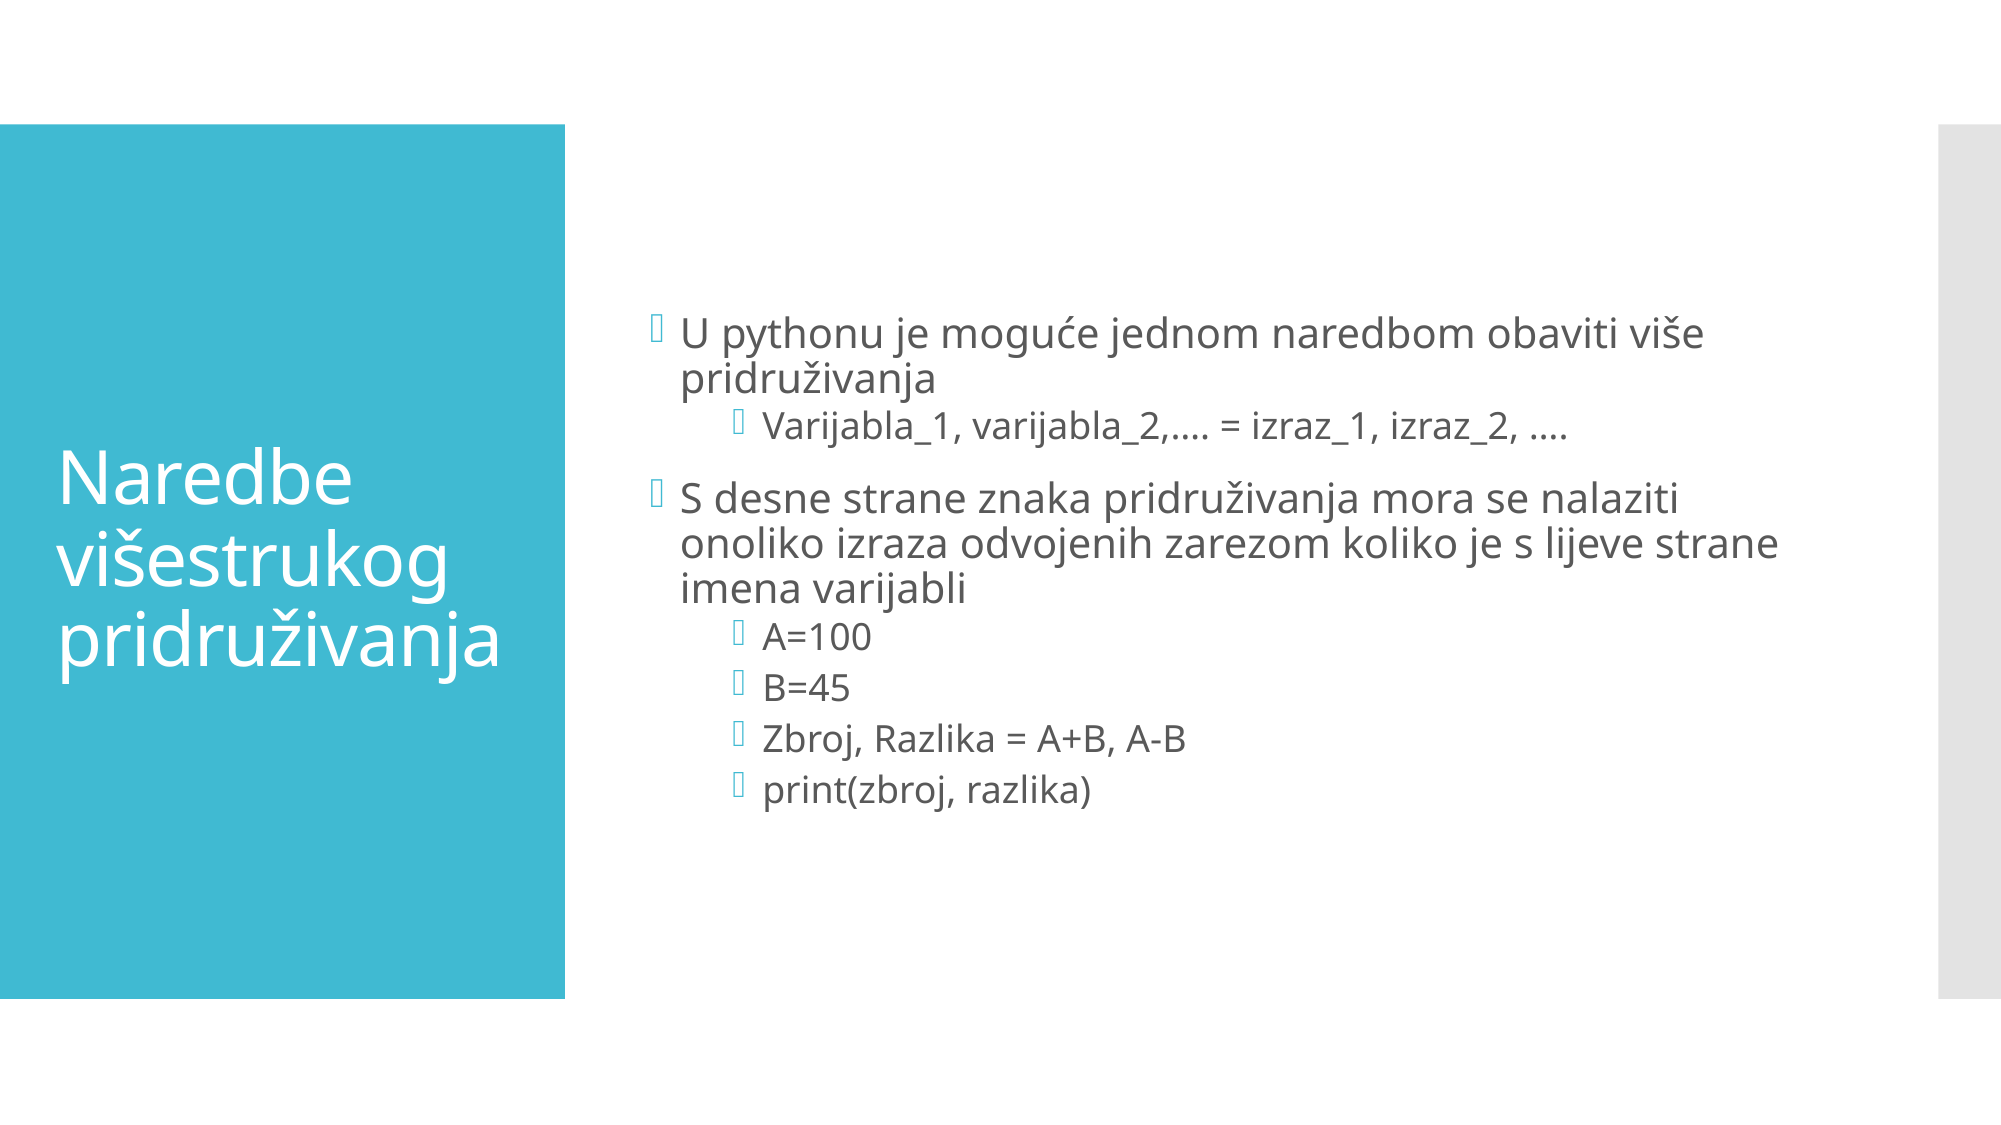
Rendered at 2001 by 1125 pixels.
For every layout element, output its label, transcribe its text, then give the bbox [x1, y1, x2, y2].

list U pythonu je moguće jednom naredbom obaviti više pridruživanja Varijabla_1, varijabla_2,…. = izraz_1, izraz_2, …. S desne strane znaka pridruživanja mora se nalaziti onoliko izraza odvojenih zarezom koliko je s lijeve strane imena varijabli A=100 B=45 Zbroj, Razlika = A+B, A-B print(zbroj, razlika) [634, 141, 1835, 982]
title Naredbe višestrukog pridruživanja [41, 184, 525, 940]
